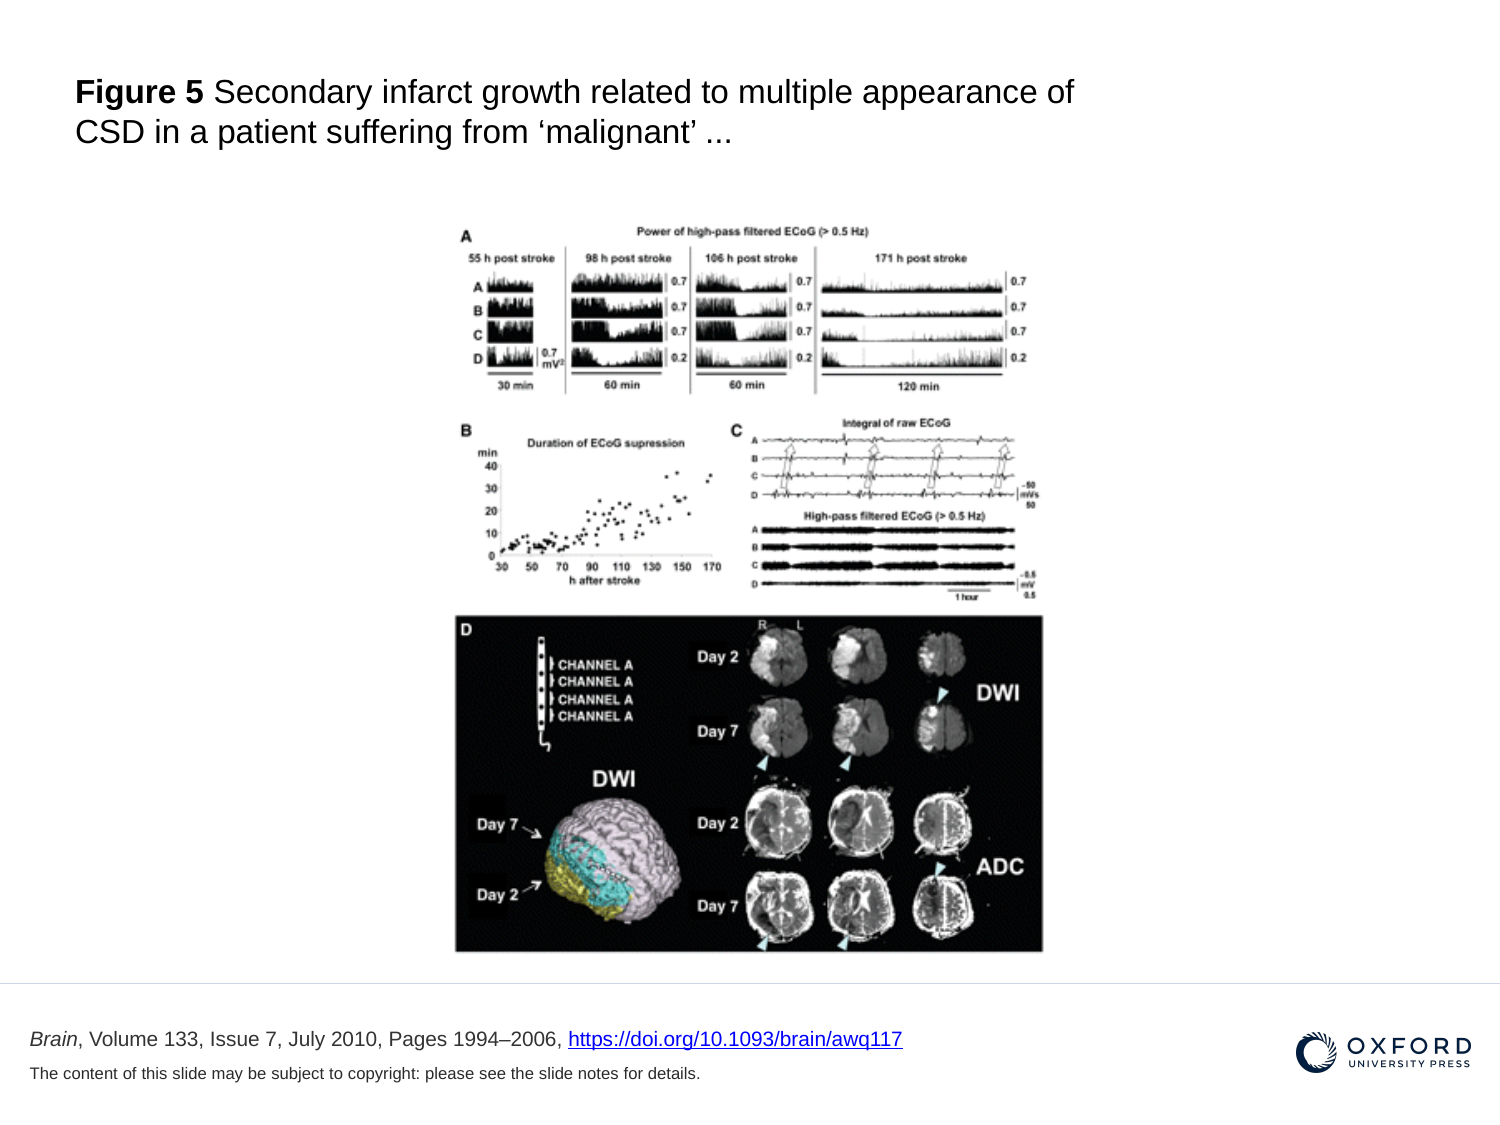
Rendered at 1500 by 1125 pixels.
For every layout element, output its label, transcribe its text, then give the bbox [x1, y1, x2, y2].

title Figure 5 Secondary infarct growth related to multiple appearance of CSD in a patient suffering from ‘malignant’ ... [75, 69, 1078, 171]
picture [452, 224, 1048, 957]
picture [1296, 1032, 1471, 1073]
footer Brain, Volume 133, Issue 7, July 2010, Pages 1994–2006, https://doi.org/10.1093/brain/awq117 The content of this slide may be subject to copyright: please see the slide notes for details. [0, 983, 1260, 1125]
